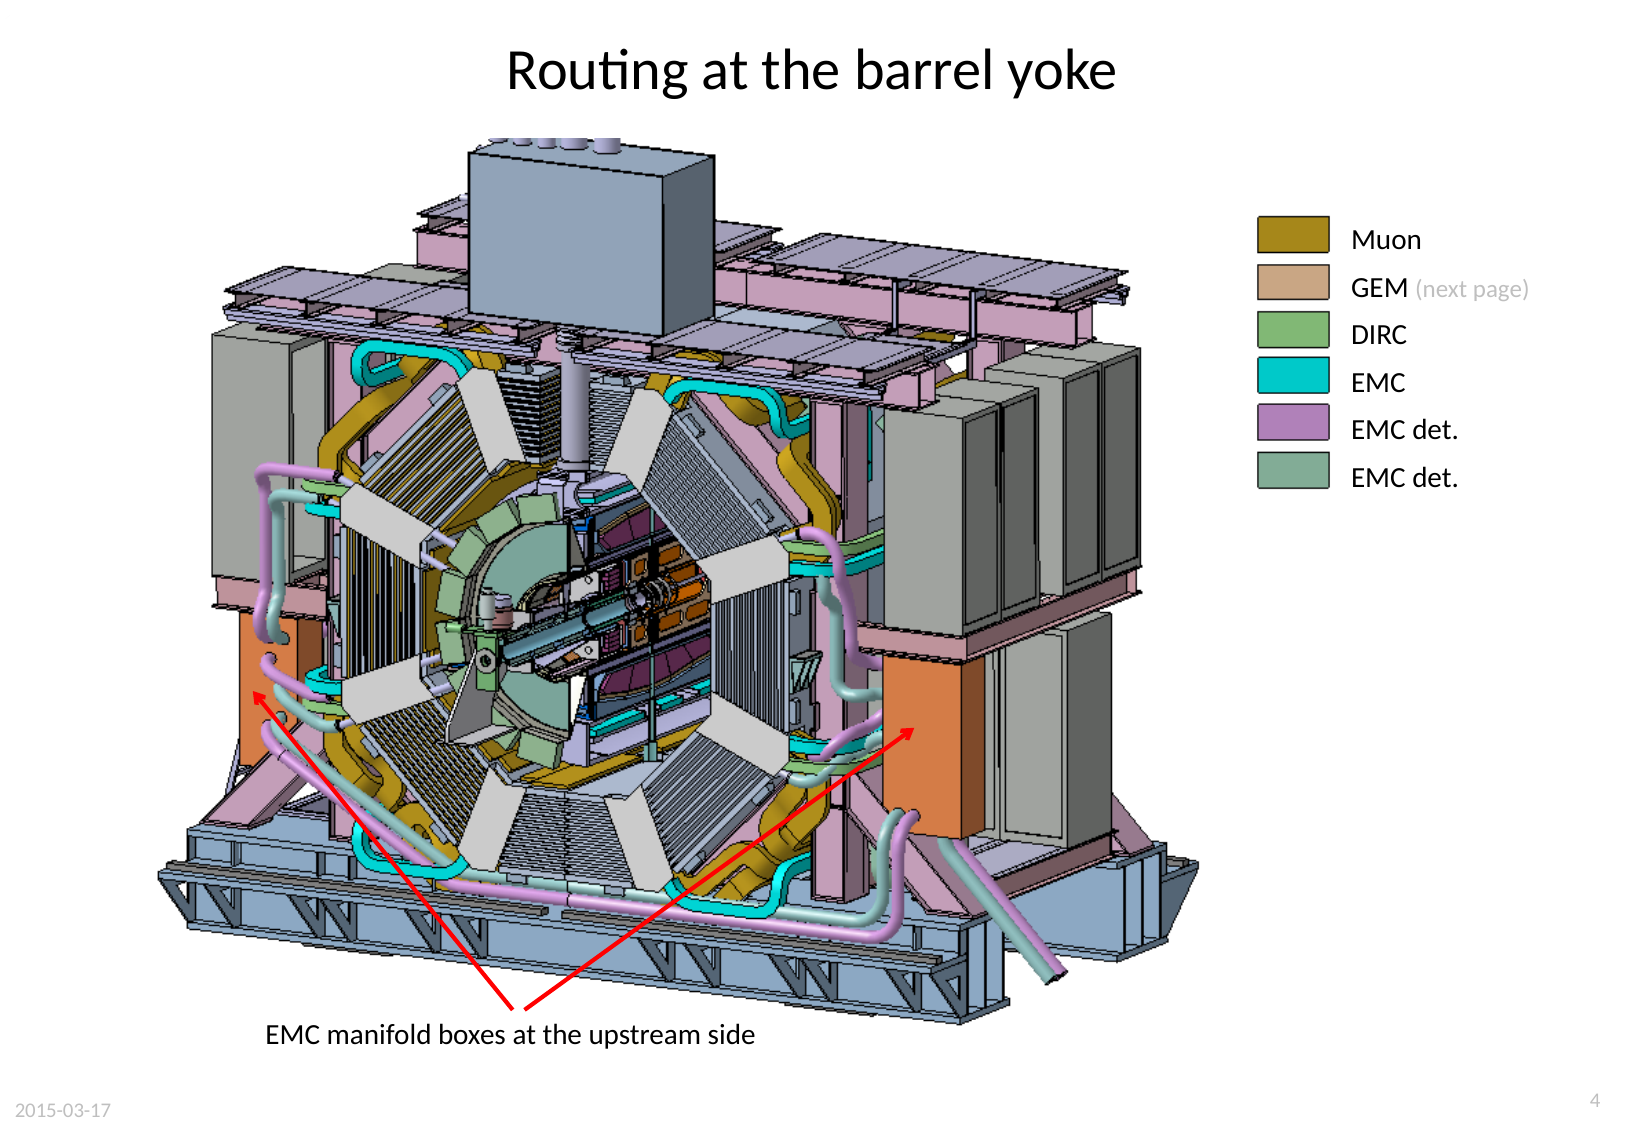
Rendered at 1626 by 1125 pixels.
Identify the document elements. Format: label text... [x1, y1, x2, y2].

picture [150, 138, 1206, 1031]
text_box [252, 690, 513, 1011]
picture [1249, 201, 1337, 497]
title Routing at the barrel yoke [121, 19, 1504, 114]
text_box Muon GEM (next page) DIRC EMC EMC det. EMC det. [1340, 213, 1549, 501]
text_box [524, 727, 915, 1011]
text_box EMC manifold boxes at the upstream side [245, 1038, 789, 1058]
